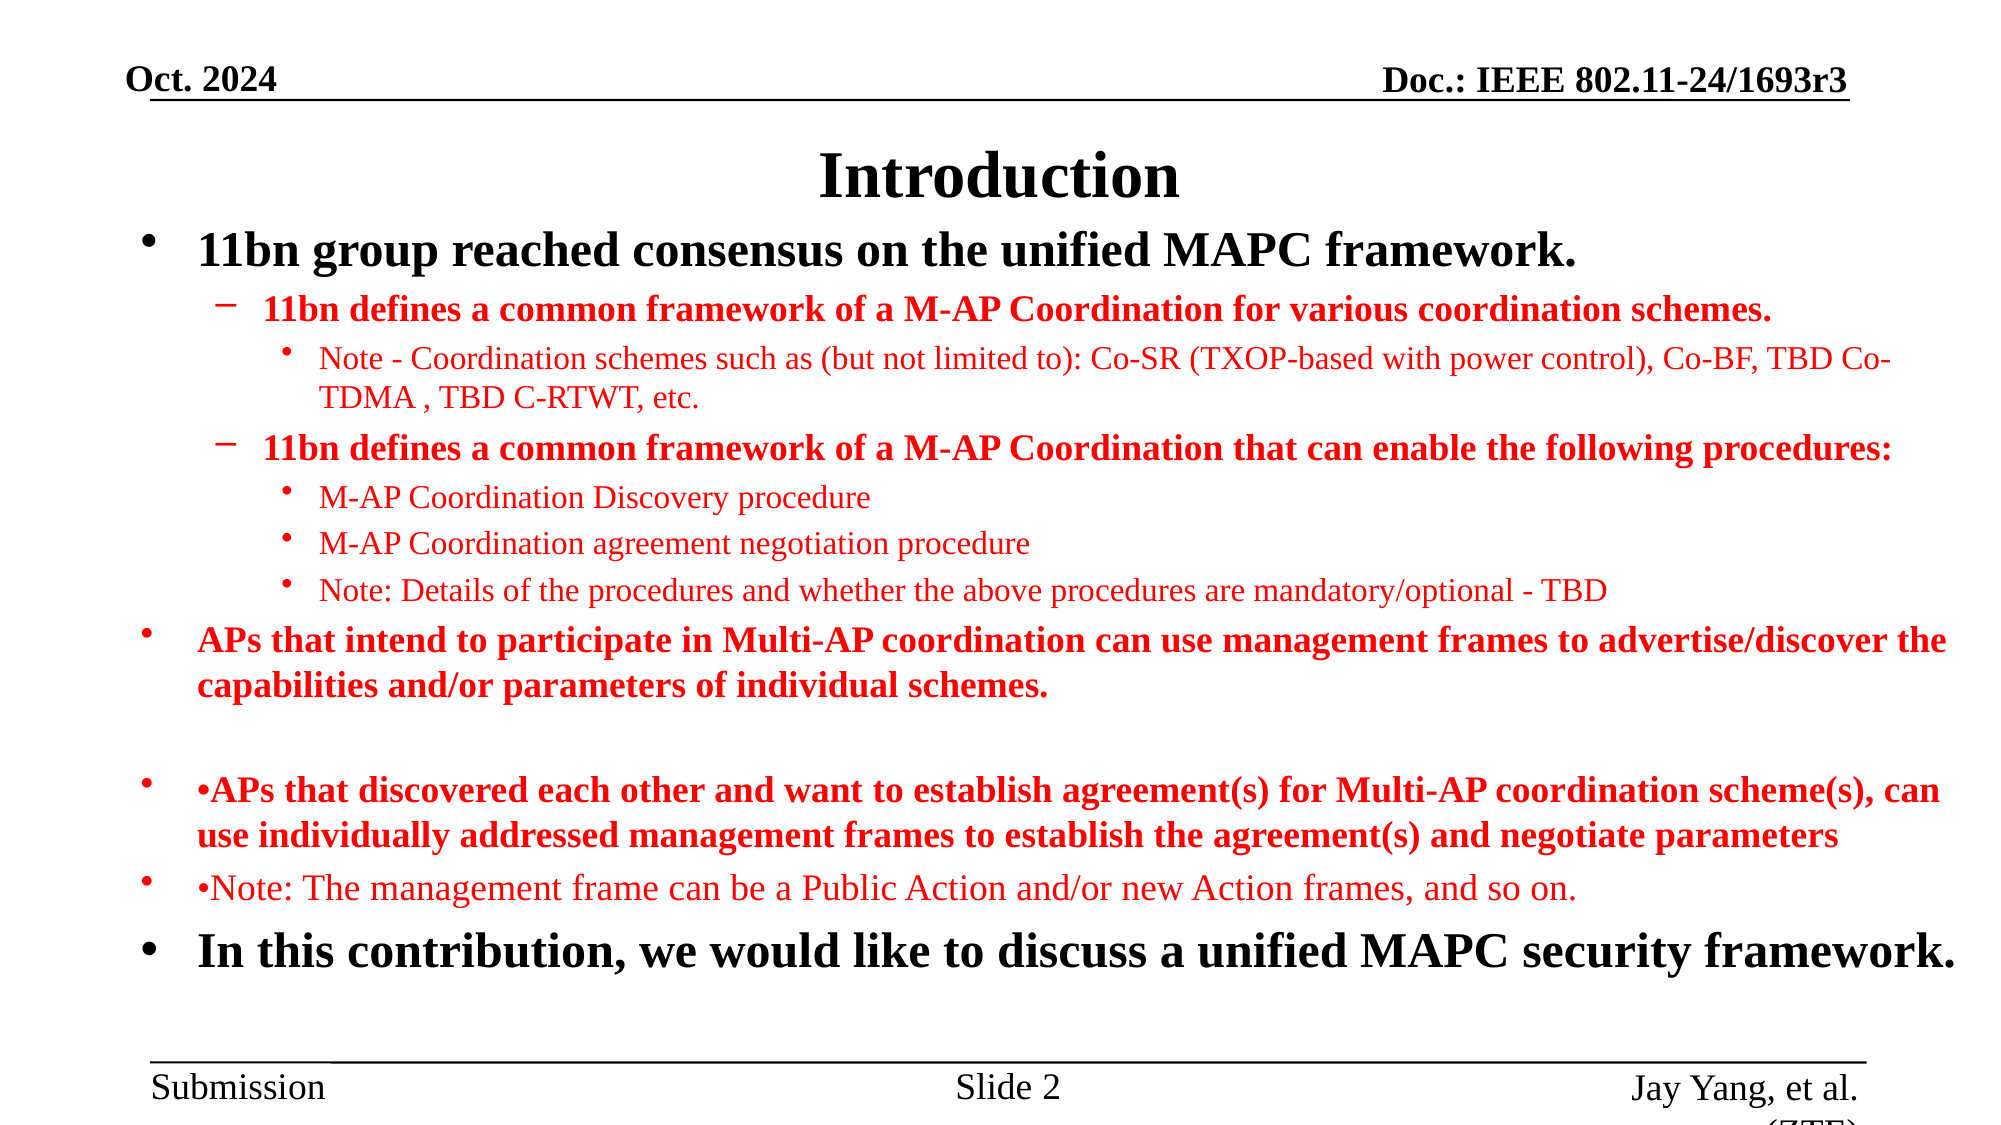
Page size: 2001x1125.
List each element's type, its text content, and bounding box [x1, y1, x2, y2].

title Introduction [149, 95, 1851, 208]
slide_number Slide [942, 1061, 1075, 1108]
list 11bn group reached consensus on the unified MAPC framework. 11bn defines a common framework of a M-AP Coordination for various coordination schemes. Note - Coordination schemes such as (but not limited to): Co-SR (TXOP-based with power control), Co-BF, TBD Co-TDMA , TBD C-RTWT, etc. 11bn defines a common framework of a M-AP Coordination that can enable the following procedures: M-AP Coordination Discovery procedure M-AP Coordination agreement negotiation procedure Note: Details of the procedures and whether the above procedures are mandatory/optional - TBD APs that intend to participate in Multi-AP coordination can use management frames to advertise/discover the capabilities and/or parameters of individual schemes. •APs that discovered each other and want to establish agreement(s) for Multi-AP coordination scheme(s), can use individually addressed management frames to establish the agreement(s) and negotiate parameters •Note: The management frame can be a Public Action and/or new Action frames, and so on. In this contribution, we would like to discuss a unified MAPC security framework. [125, 208, 1988, 1005]
footer Jay Yang, et al. (ZTE) [1529, 1062, 1860, 1109]
